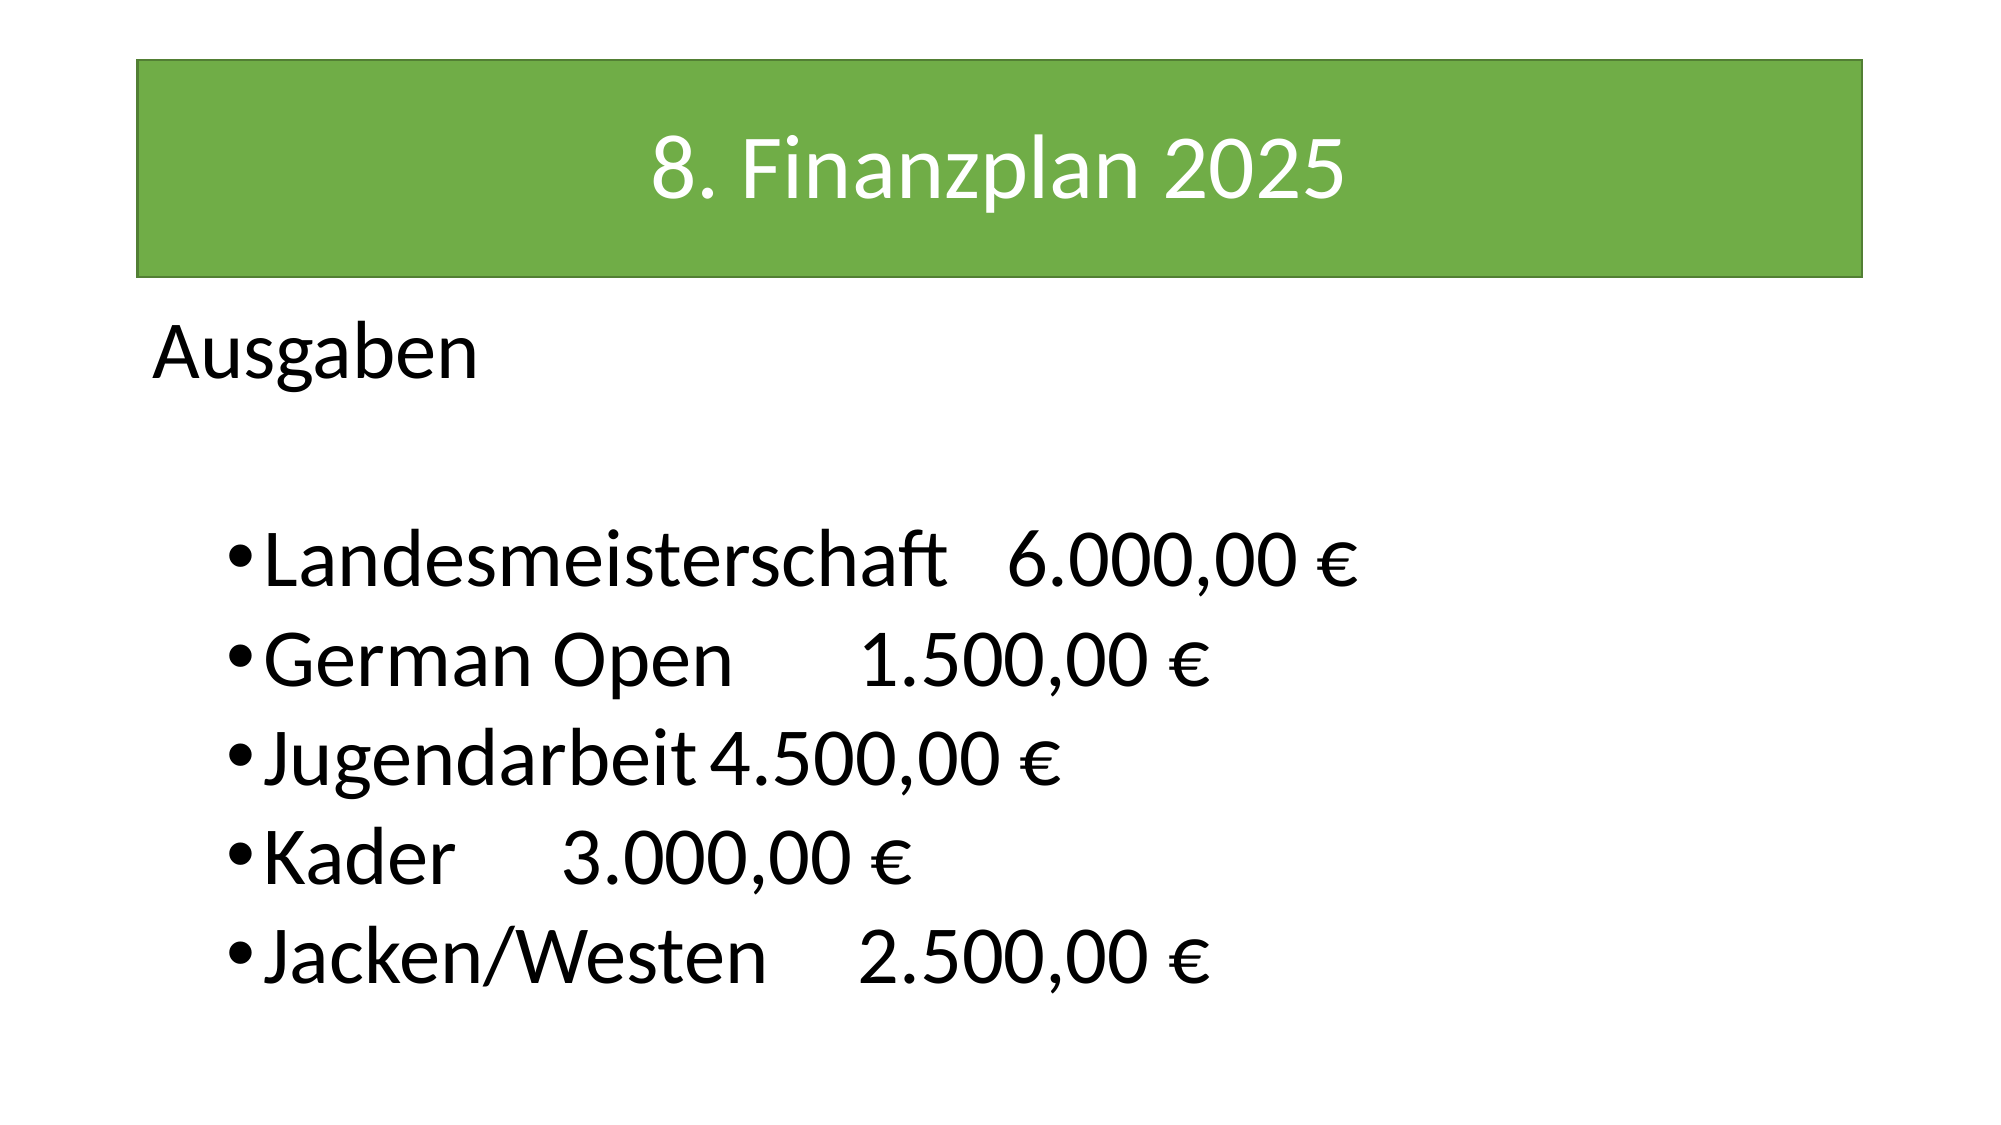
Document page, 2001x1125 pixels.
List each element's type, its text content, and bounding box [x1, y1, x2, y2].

title 8. Finanzplan 2025 [136, 59, 1863, 278]
list Ausgaben Landesmeisterschaft 6.000,00 € German Open 1.500,00 € Jugendarbeit 4.500,00 € Kader 3.000,00 € Jacken/Westen 2.500,00 € [137, 299, 1863, 1014]
